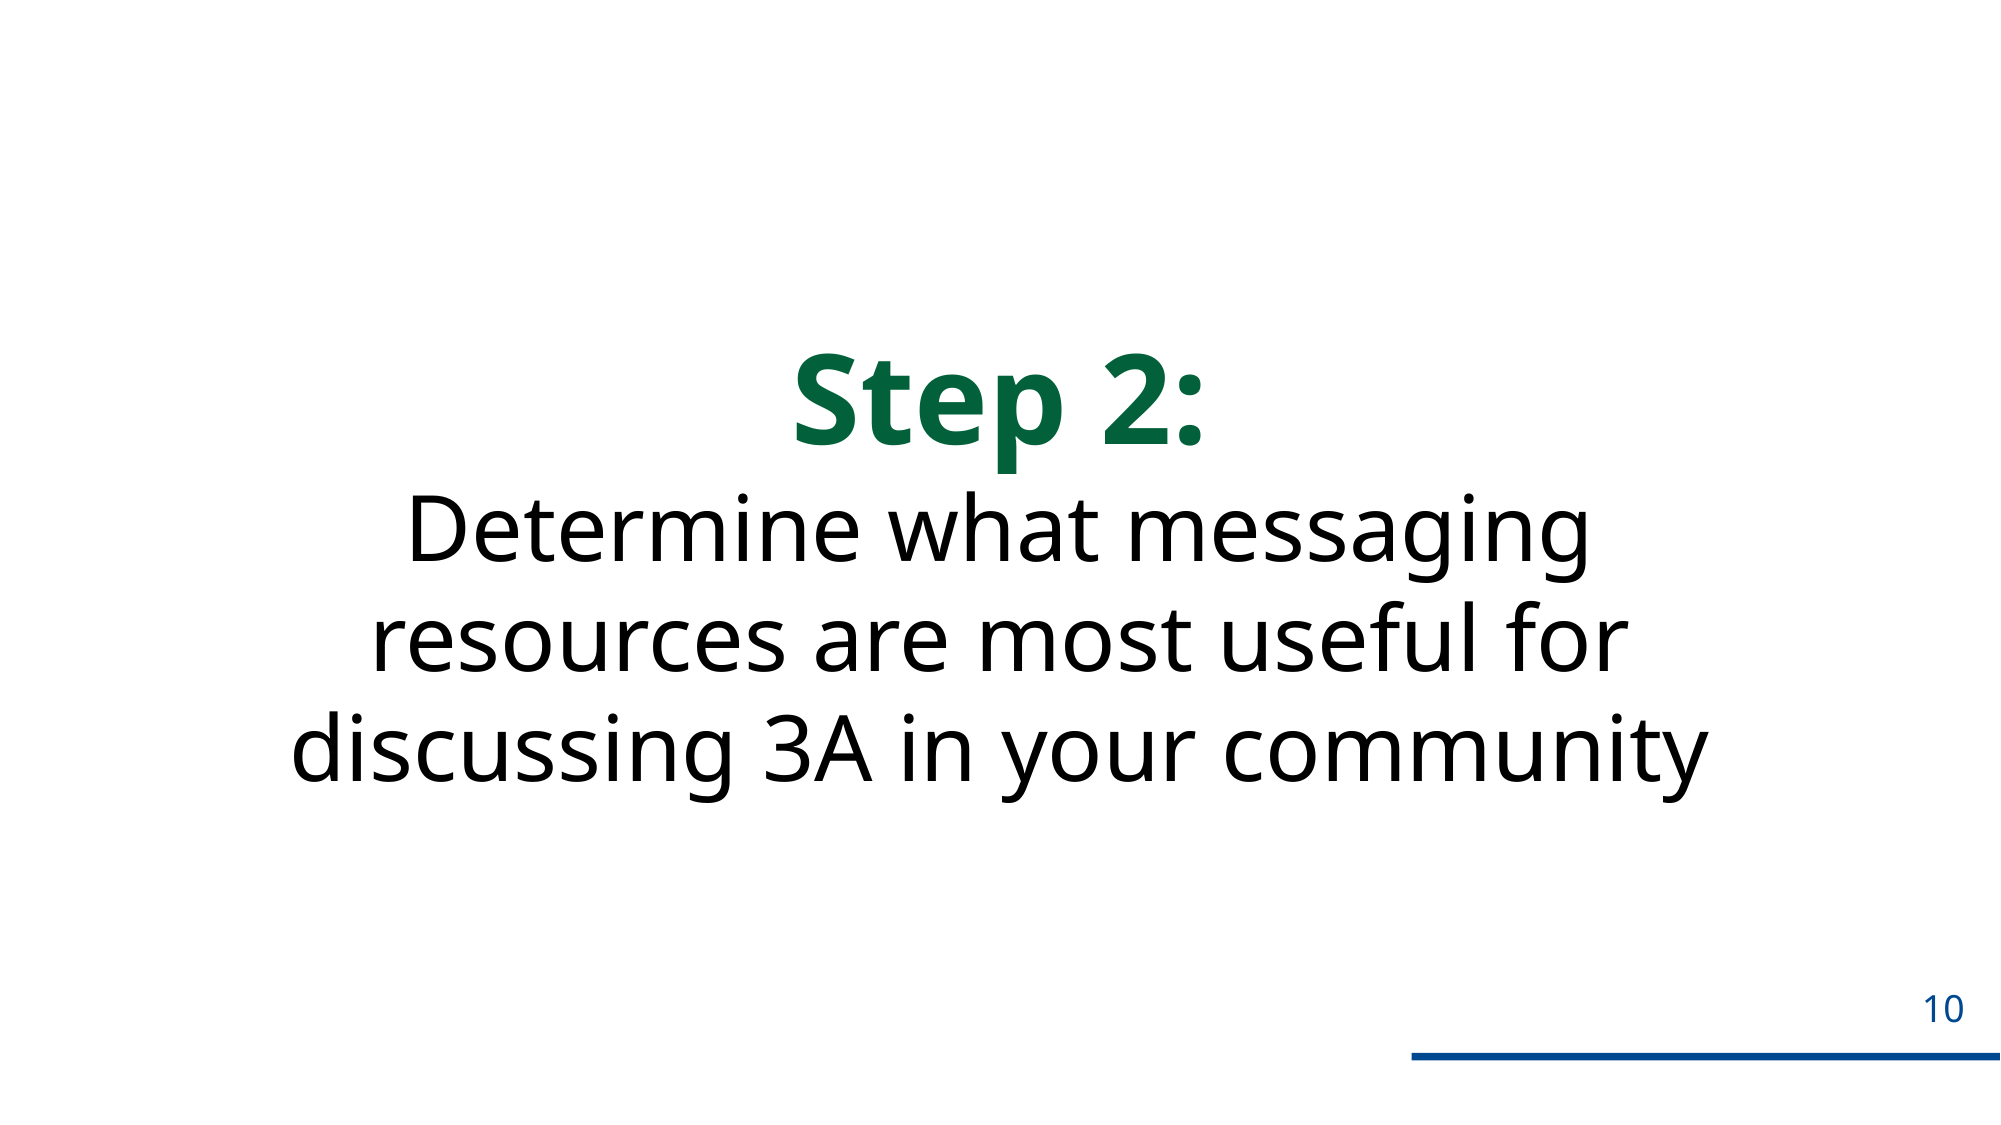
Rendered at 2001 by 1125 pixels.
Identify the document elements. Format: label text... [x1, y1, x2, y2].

text_box [1411, 1052, 2000, 1061]
text_box Step 2: Determine what messaging resources are most useful for discussing 3A in your community [224, 312, 1776, 808]
slide_number 10 [1529, 980, 1980, 1041]
